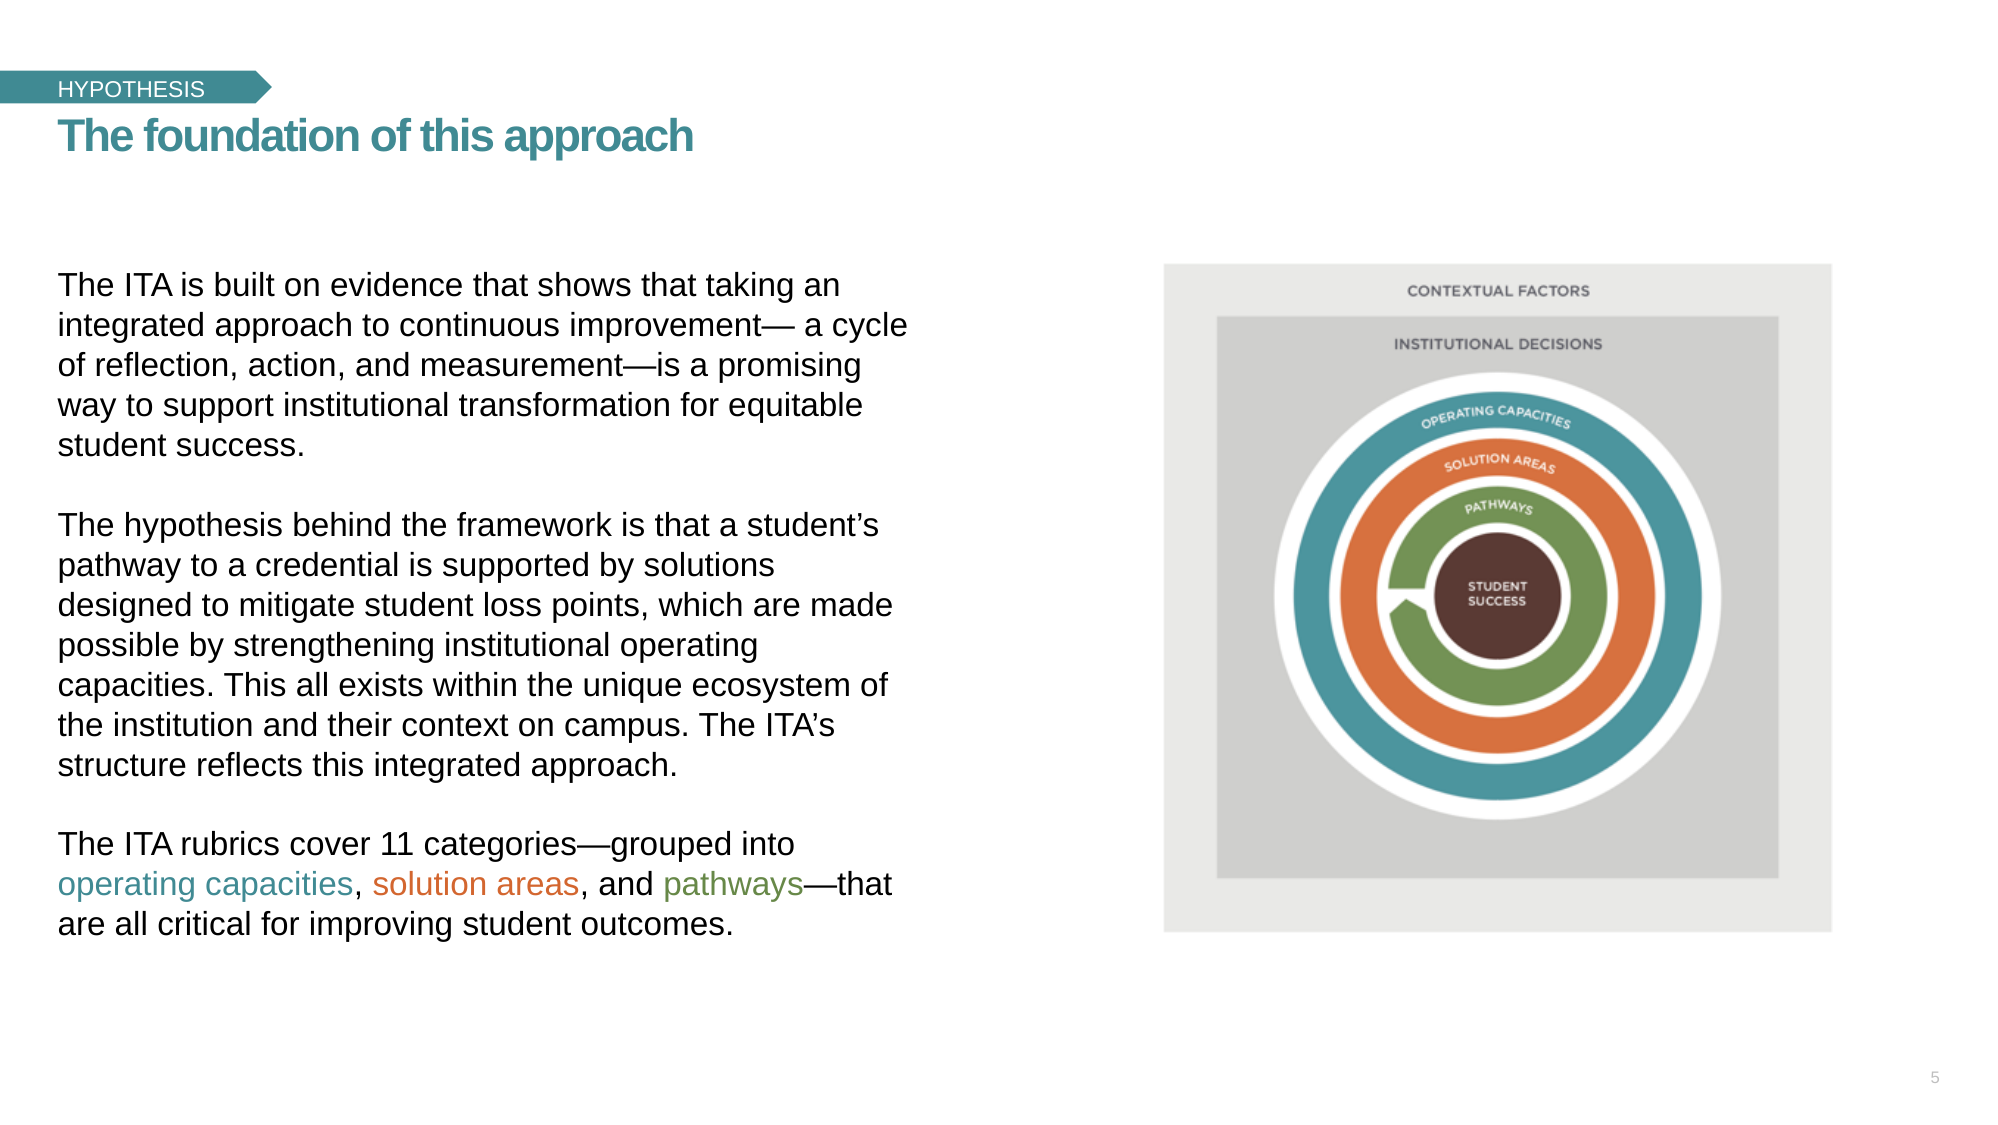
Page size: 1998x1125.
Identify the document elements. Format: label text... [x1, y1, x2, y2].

list The foundation of this approach [56, 105, 924, 153]
list The ITA is built on evidence that shows that taking an integrated approach to continuous improvement— a cycle of reflection, action, and measurement—is a promising way to support institutional transformation for equitable student success. The hypothesis behind the framework is that a student’s pathway to a credential is supported by solutions designed to mitigate student loss points, which are made possible by strengthening institutional operating capacities. This all exists within the unique ecosystem of the institution and their context on campus. The ITA’s structure reflects this integrated approach. The ITA rubrics cover 11 categories—grouped into operating capacities, solution areas, and pathways—that are all critical for improving student outcomes. [56, 263, 913, 1024]
list HYPOTHESIS [56, 69, 924, 103]
picture [1163, 263, 1833, 935]
slide_number 5 [1929, 1065, 1941, 1088]
